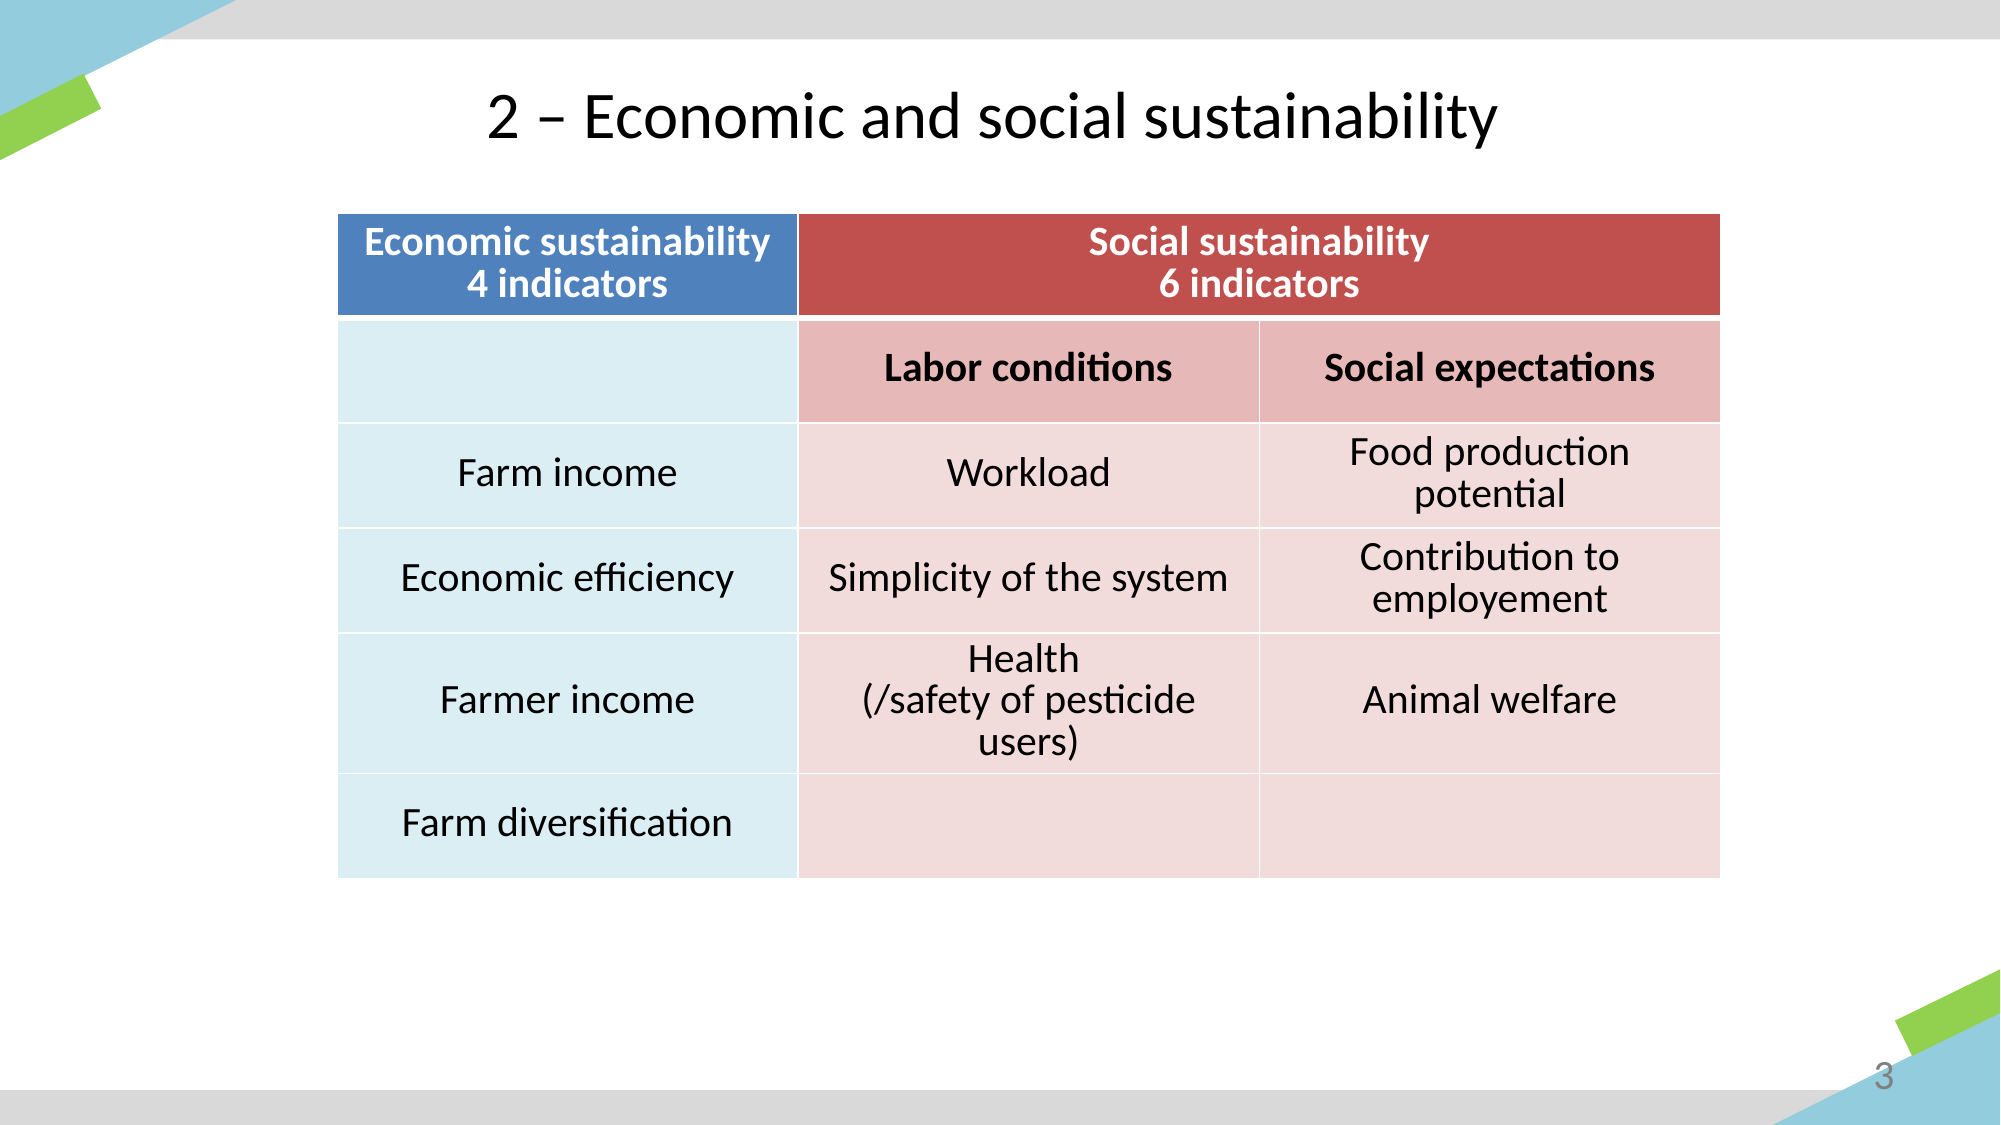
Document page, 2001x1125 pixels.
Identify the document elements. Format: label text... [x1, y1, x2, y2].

slide_number 3 [1787, 1042, 1910, 1103]
table_cell Simplicity of the system [799, 529, 1259, 632]
table_cell Food production potential [1260, 424, 1720, 527]
table_header Economic sustainability 4 indicators [338, 214, 797, 315]
table_cell [799, 774, 1259, 878]
table_cell Contribution to employement [1260, 529, 1720, 632]
table_cell Labor conditions [799, 321, 1259, 422]
table_cell Economic efficiency [338, 529, 797, 632]
table_cell Farm income [338, 424, 797, 527]
table_cell [1260, 774, 1720, 878]
table_cell Social expectations [1260, 321, 1720, 422]
table_cell Farm diversification [338, 774, 797, 878]
table_cell Workload [799, 424, 1259, 527]
table_cell [338, 321, 797, 422]
table_cell Animal welfare [1260, 634, 1720, 773]
title 2 – Economic and social sustainability [77, 59, 1910, 164]
table_cell Farmer income [338, 634, 797, 773]
table_header Social sustainability 6 indicators [799, 214, 1720, 315]
table_cell Health (/safety of pesticide users) [799, 634, 1259, 773]
